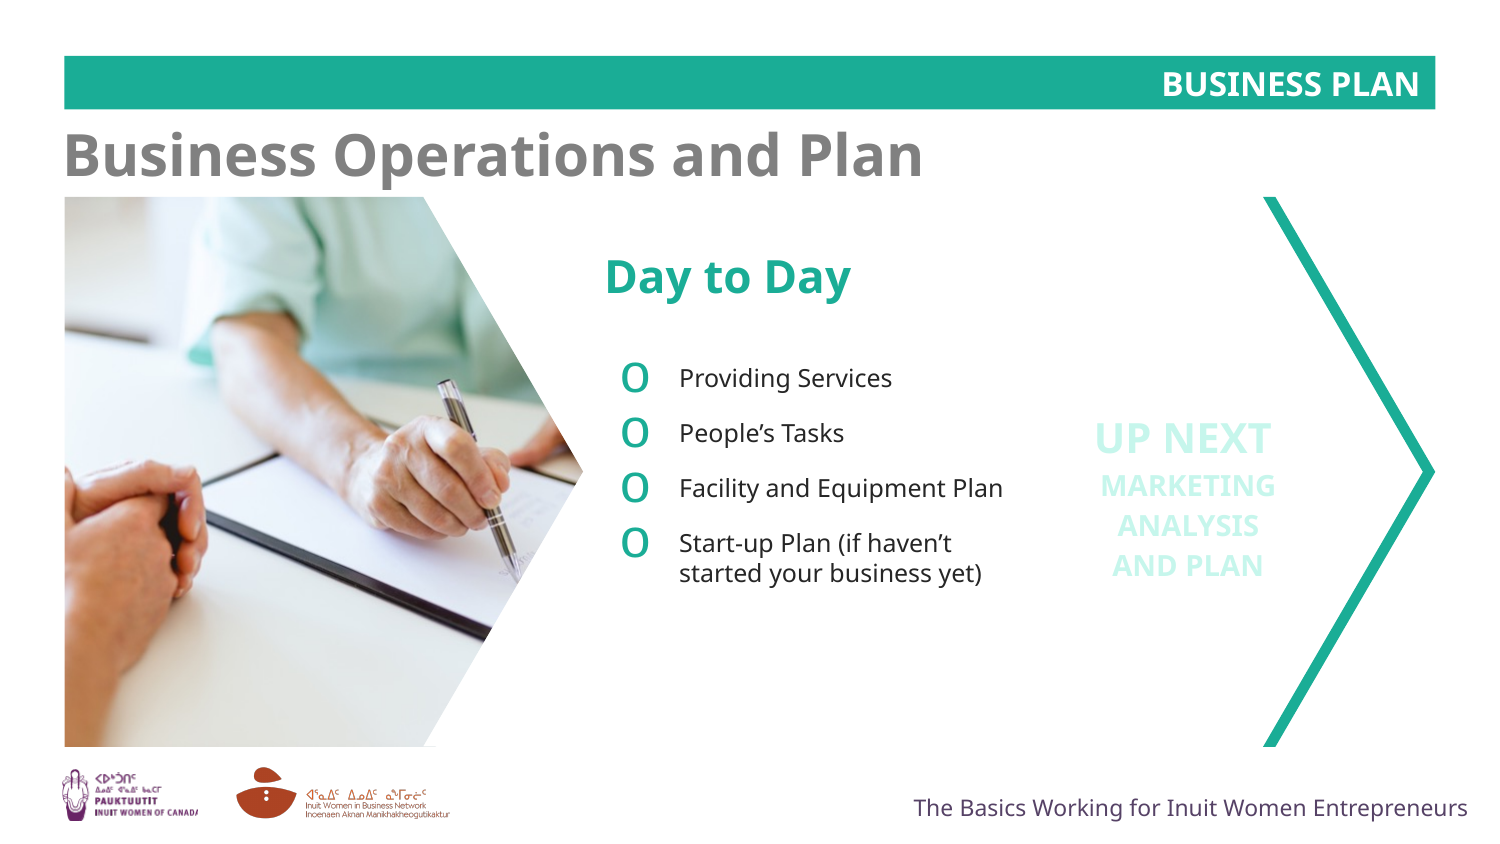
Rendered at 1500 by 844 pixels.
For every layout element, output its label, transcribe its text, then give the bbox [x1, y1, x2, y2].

text_box [62, 54, 1437, 111]
picture [64, 196, 584, 748]
text_box UP NEXT MARKETING ANALYSIS AND PLAN [1079, 396, 1298, 590]
text_box BUSINESS PLAN [847, 55, 1436, 112]
text_box [1261, 194, 1438, 749]
title Business Operations and Plan [62, 112, 1436, 194]
text_box Day to Day Providing Services People’s Tasks Facility and Equipment Plan Start-up Plan (if haven’t started your business yet) [589, 240, 1031, 595]
